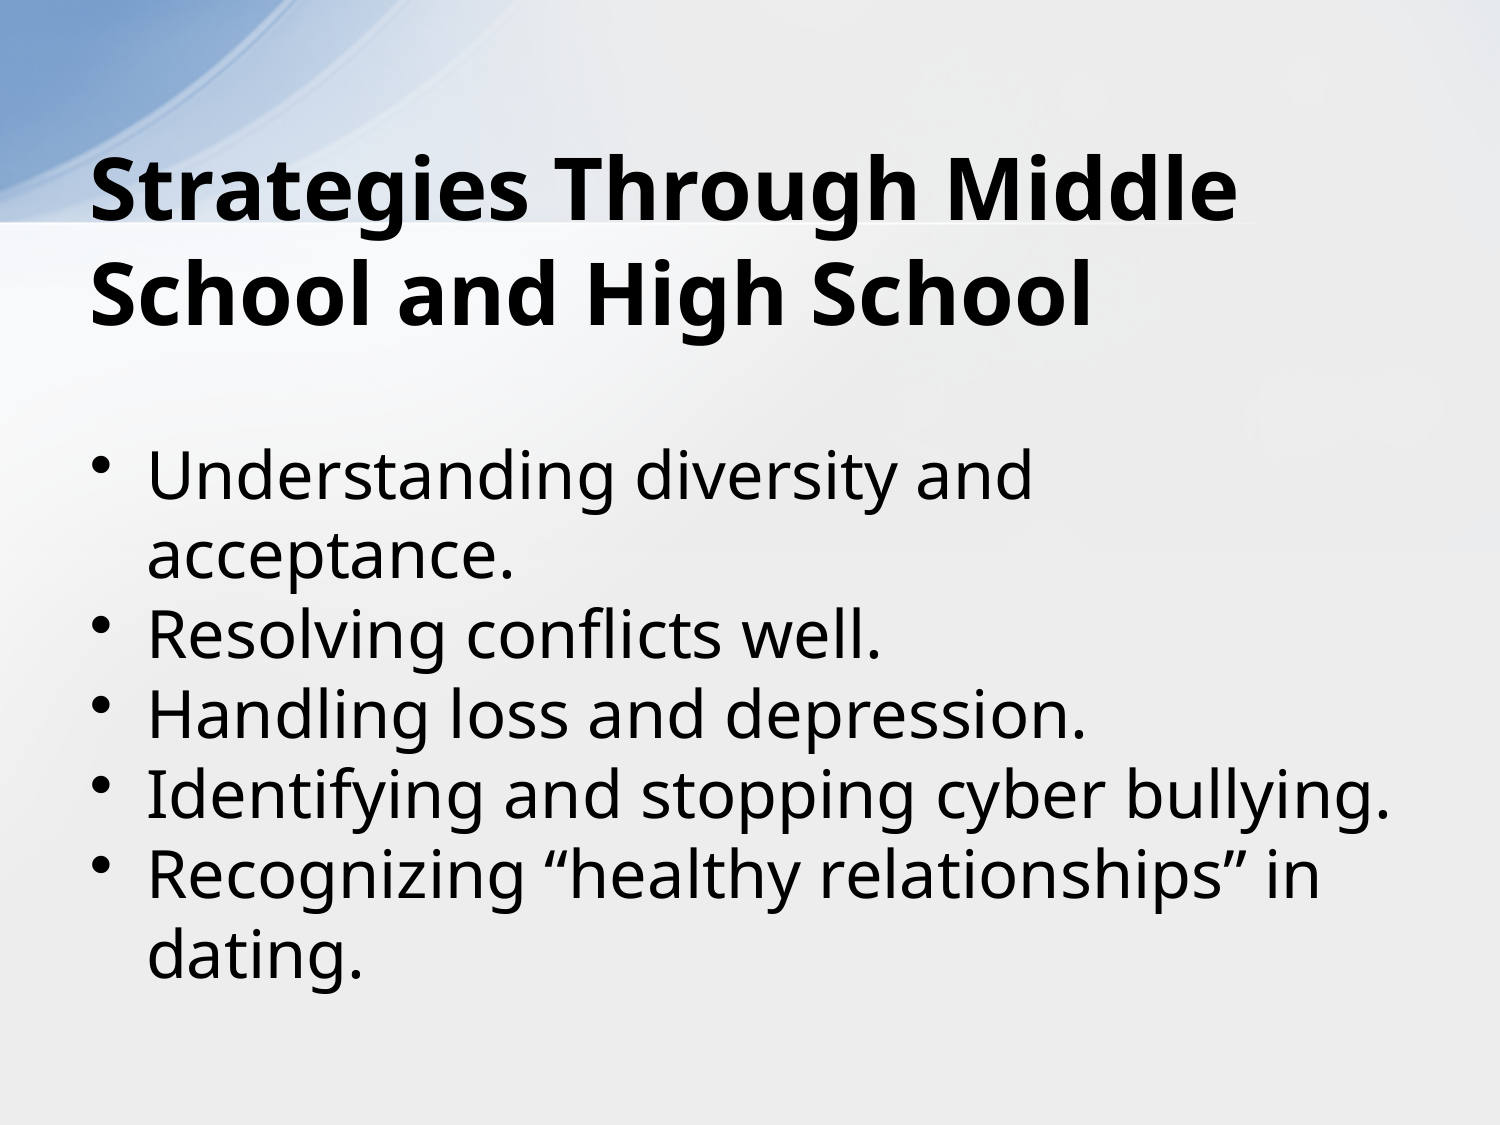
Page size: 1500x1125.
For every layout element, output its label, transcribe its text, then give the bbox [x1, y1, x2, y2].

picture [0, 0, 1500, 1125]
title Strategies Through Middle School and High School [75, 58, 1425, 350]
list Understanding diversity and acceptance. Resolving conflicts well. Handling loss and depression. Identifying and stopping cyber bullying. Recognizing “healthy relationships” in dating. [75, 425, 1425, 1005]
